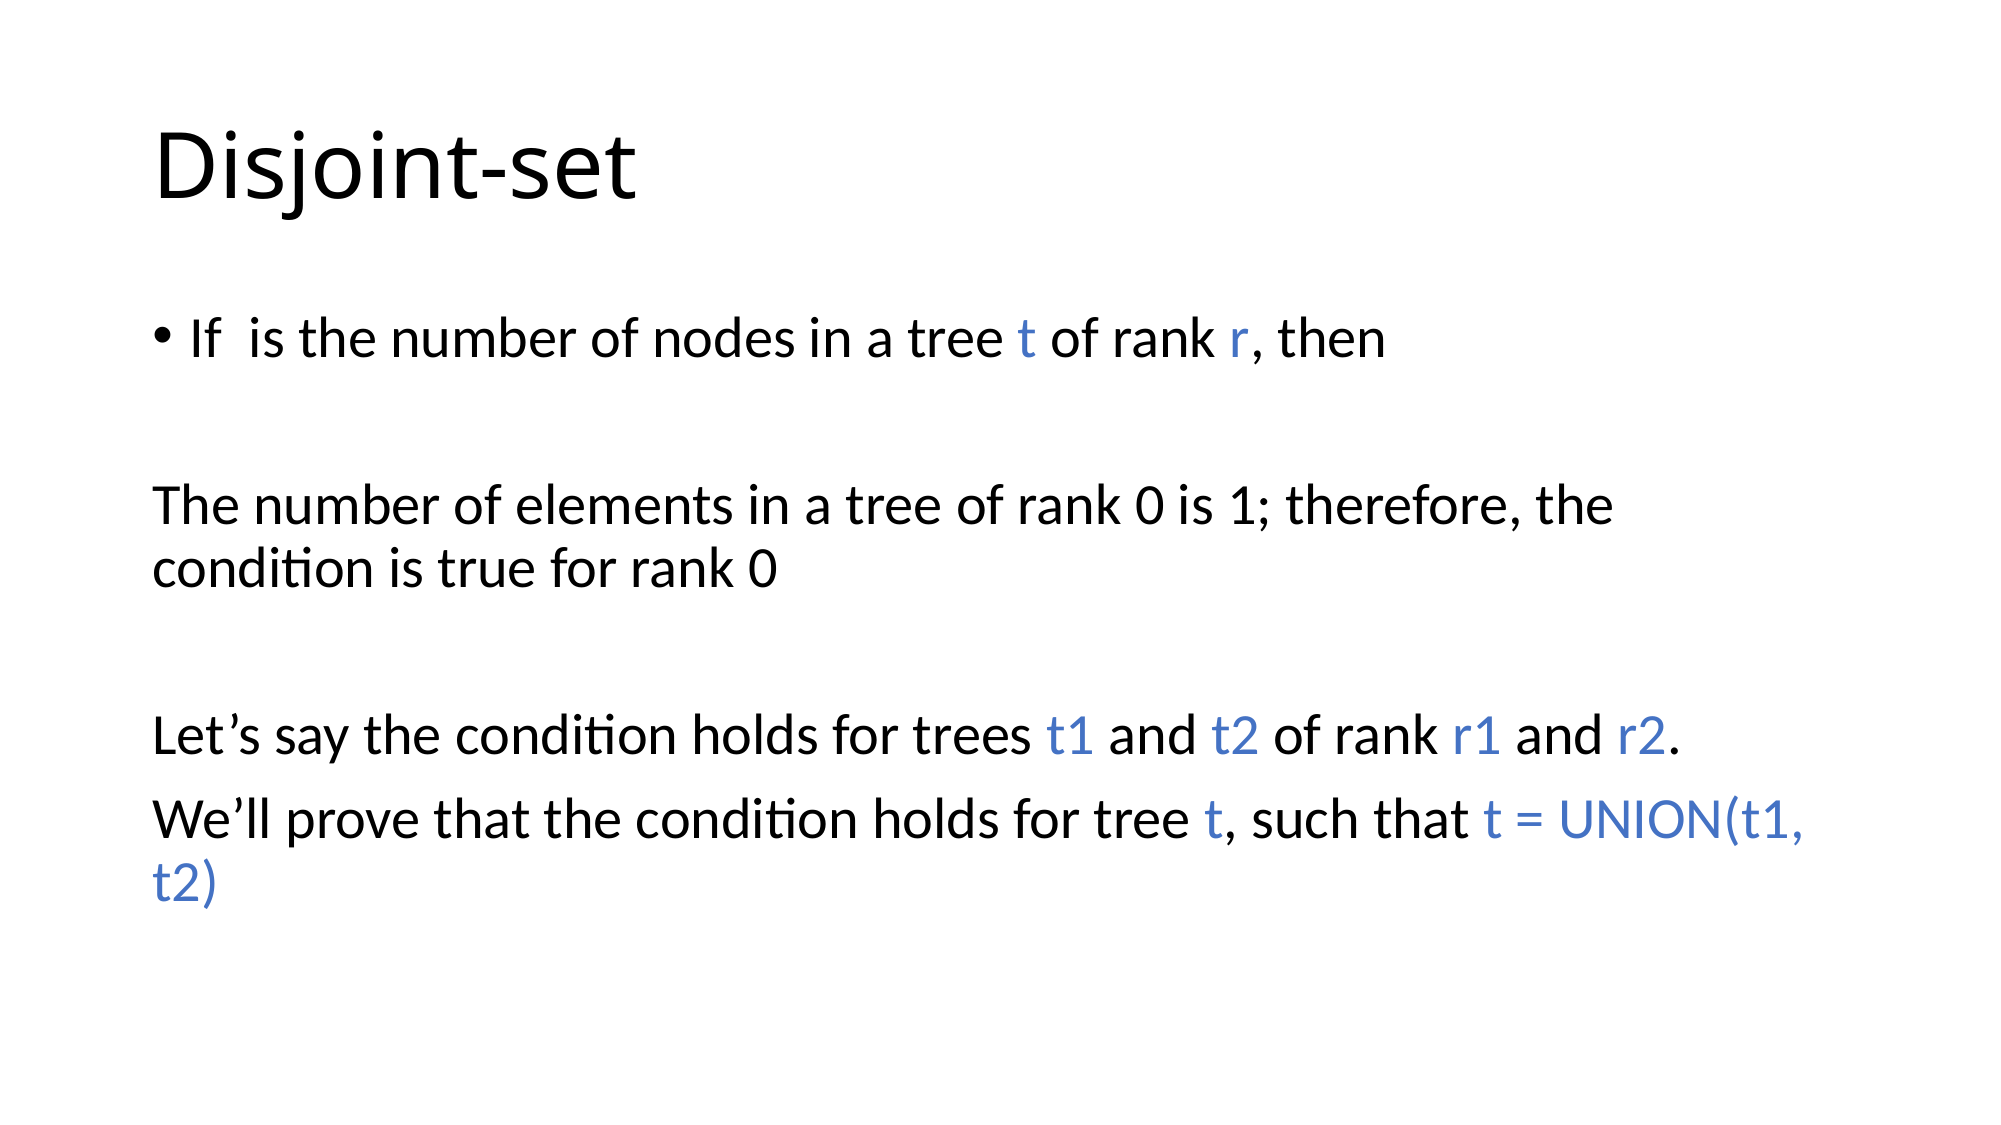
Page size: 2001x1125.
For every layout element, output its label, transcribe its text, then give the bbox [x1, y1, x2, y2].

title Disjoint-set [137, 59, 1863, 278]
